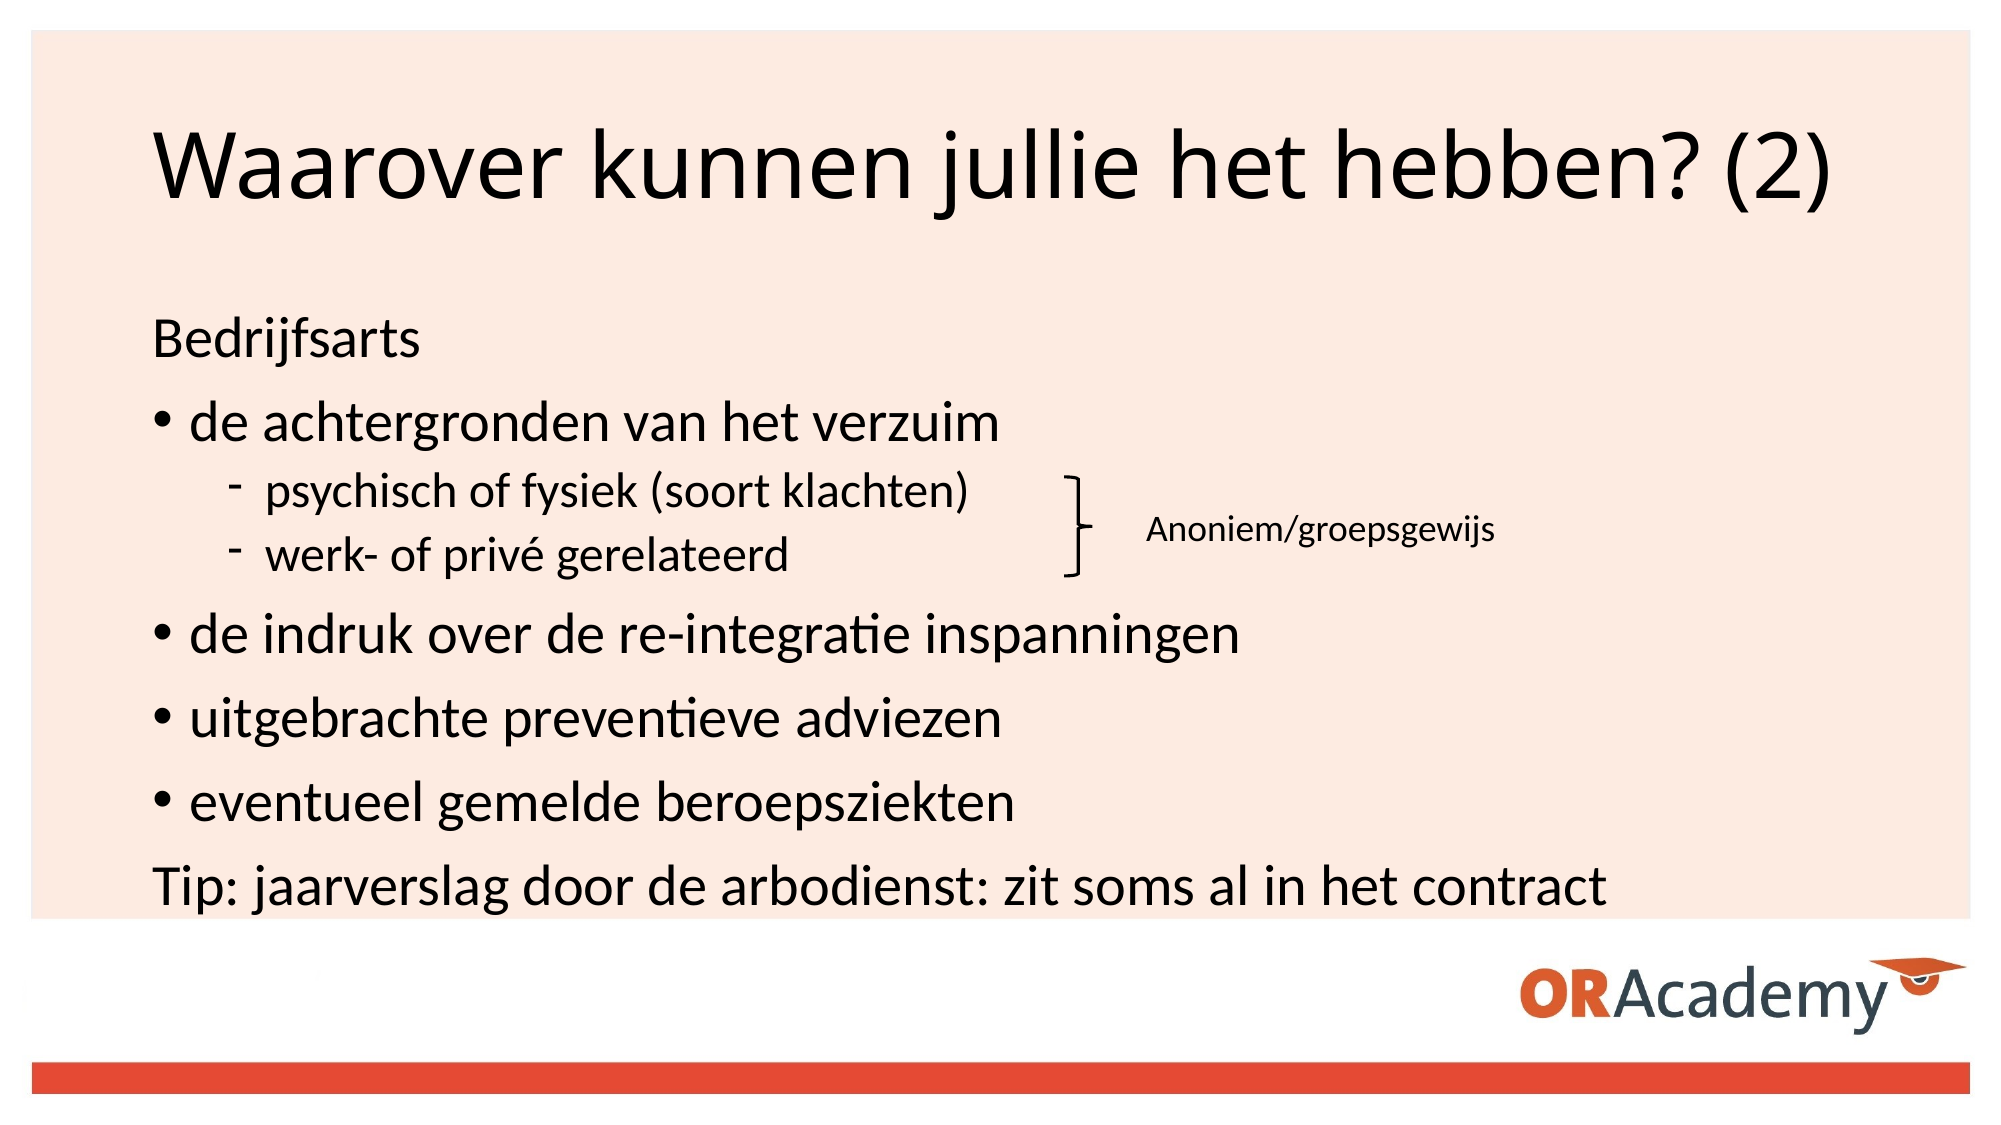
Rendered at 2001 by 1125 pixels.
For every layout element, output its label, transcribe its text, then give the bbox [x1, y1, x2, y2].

list Bedrijfsarts de achtergronden van het verzuim psychisch of fysiek (soort klachten) werk- of privé gerelateerd de indruk over de re-integratie inspanningen uitgebrachte preventieve adviezen eventueel gemelde beroepsziekten Tip: jaarverslag door de arbodienst: zit soms al in het contract [137, 299, 1863, 1014]
text_box [1064, 475, 1093, 578]
text_box Anoniem/groepsgewijs [1101, 485, 1541, 568]
title Waarover kunnen jullie het hebben? (2) [137, 59, 1863, 278]
picture [0, 0, 2001, 1125]
